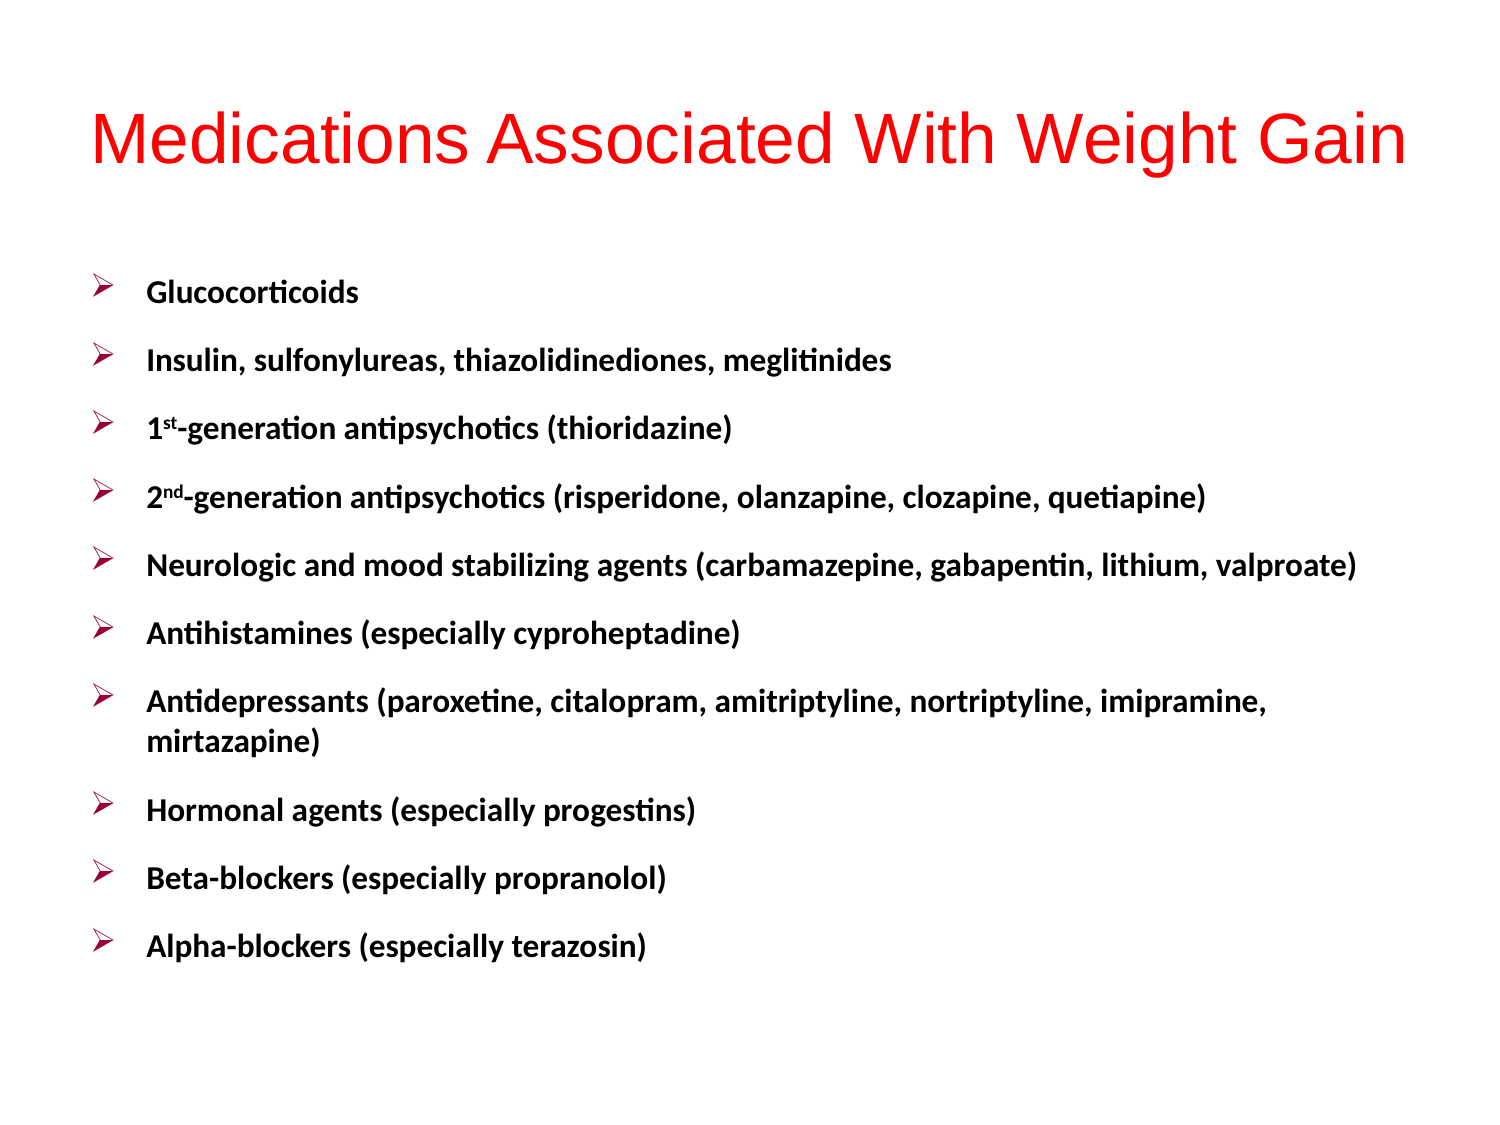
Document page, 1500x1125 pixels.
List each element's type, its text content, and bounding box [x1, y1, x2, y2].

list Glucocorticoids Insulin, sulfonylureas, thiazolidinediones, meglitinides 1st-generation antipsychotics (thioridazine) 2nd-generation antipsychotics (risperidone, olanzapine, clozapine, quetiapine) Neurologic and mood stabilizing agents (carbamazepine, gabapentin, lithium, valproate) Antihistamines (especially cyproheptadine) Antidepressants (paroxetine, citalopram, amitriptyline, nortriptyline, imipramine, mirtazapine) Hormonal agents (especially progestins) Beta-blockers (especially propranolol) Alpha-blockers (especially terazosin) [75, 262, 1425, 1005]
title Medications Associated With Weight Gain [75, 41, 1425, 229]
